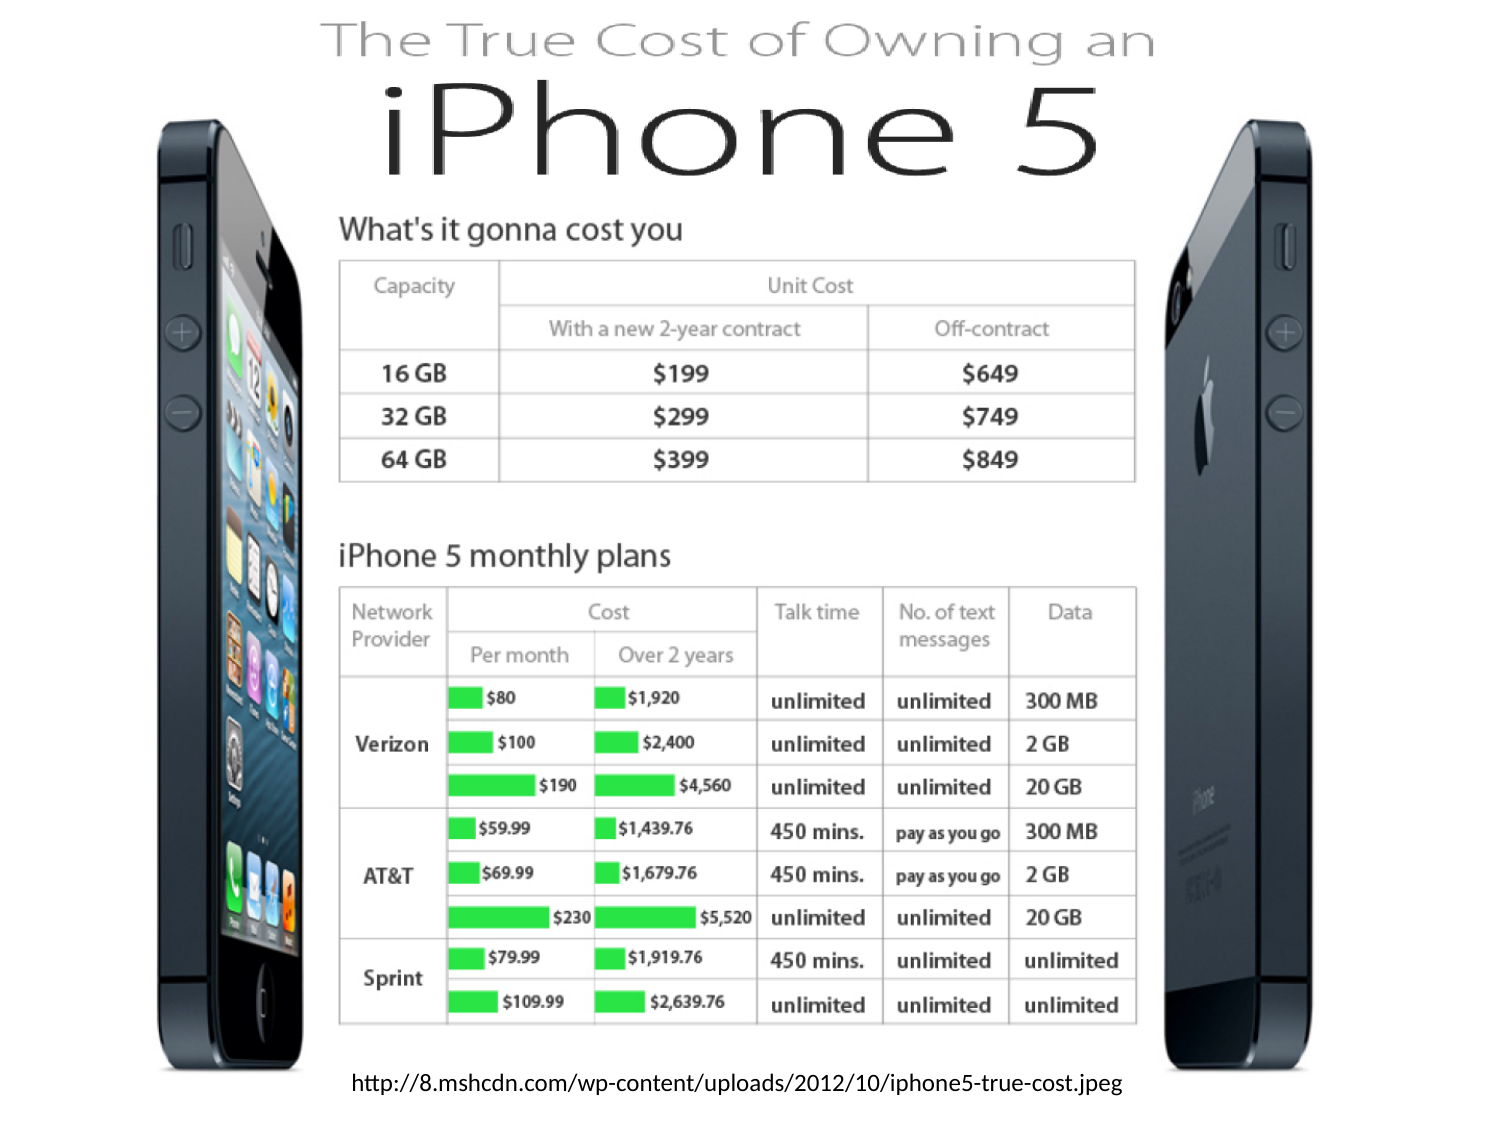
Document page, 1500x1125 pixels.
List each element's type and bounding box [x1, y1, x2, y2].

picture [135, 0, 1376, 1110]
